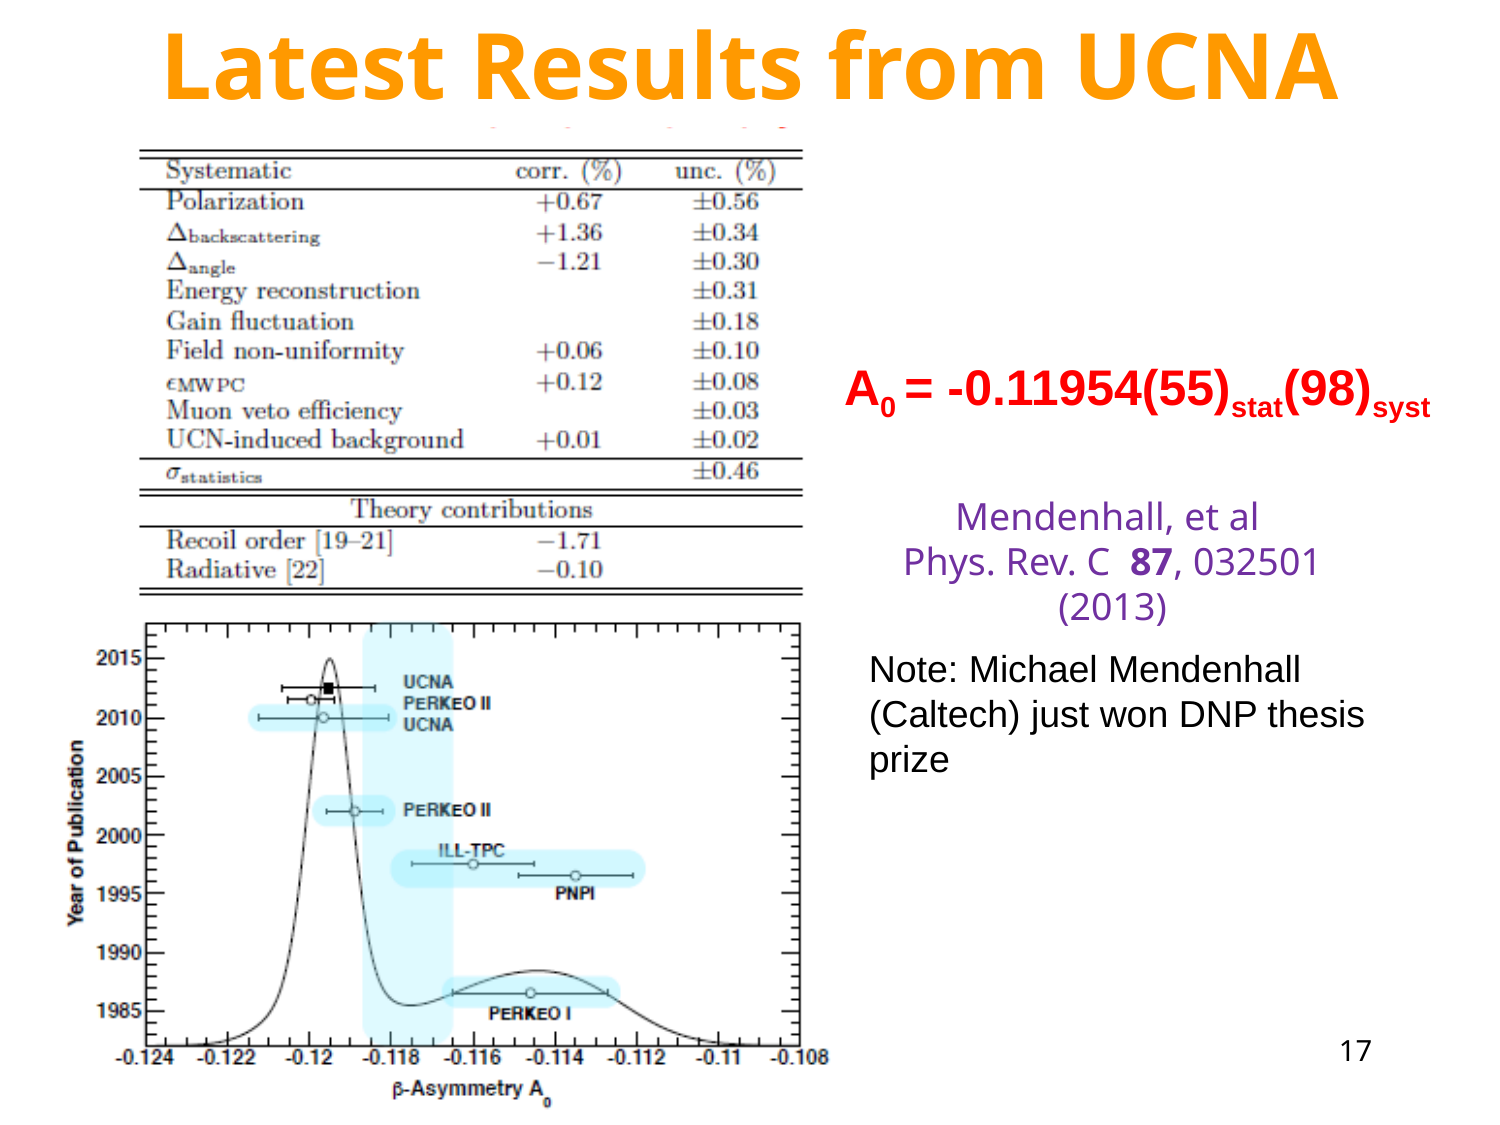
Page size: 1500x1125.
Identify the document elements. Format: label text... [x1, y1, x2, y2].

text_box A0 = -0.11954(55)stat(98)syst [838, 348, 1446, 431]
title Latest Results from UCNA [74, 0, 1426, 126]
text_box Note: Michael Mendenhall (Caltech) just won DNP thesis prize [854, 637, 1421, 788]
picture [41, 127, 834, 1123]
text_box Mendenhall, et al Phys. Rev. C 87, 032501 (2013) [838, 477, 1390, 644]
text_box [1310, 922, 1465, 1077]
slide_number 17 [1074, 1024, 1388, 1101]
